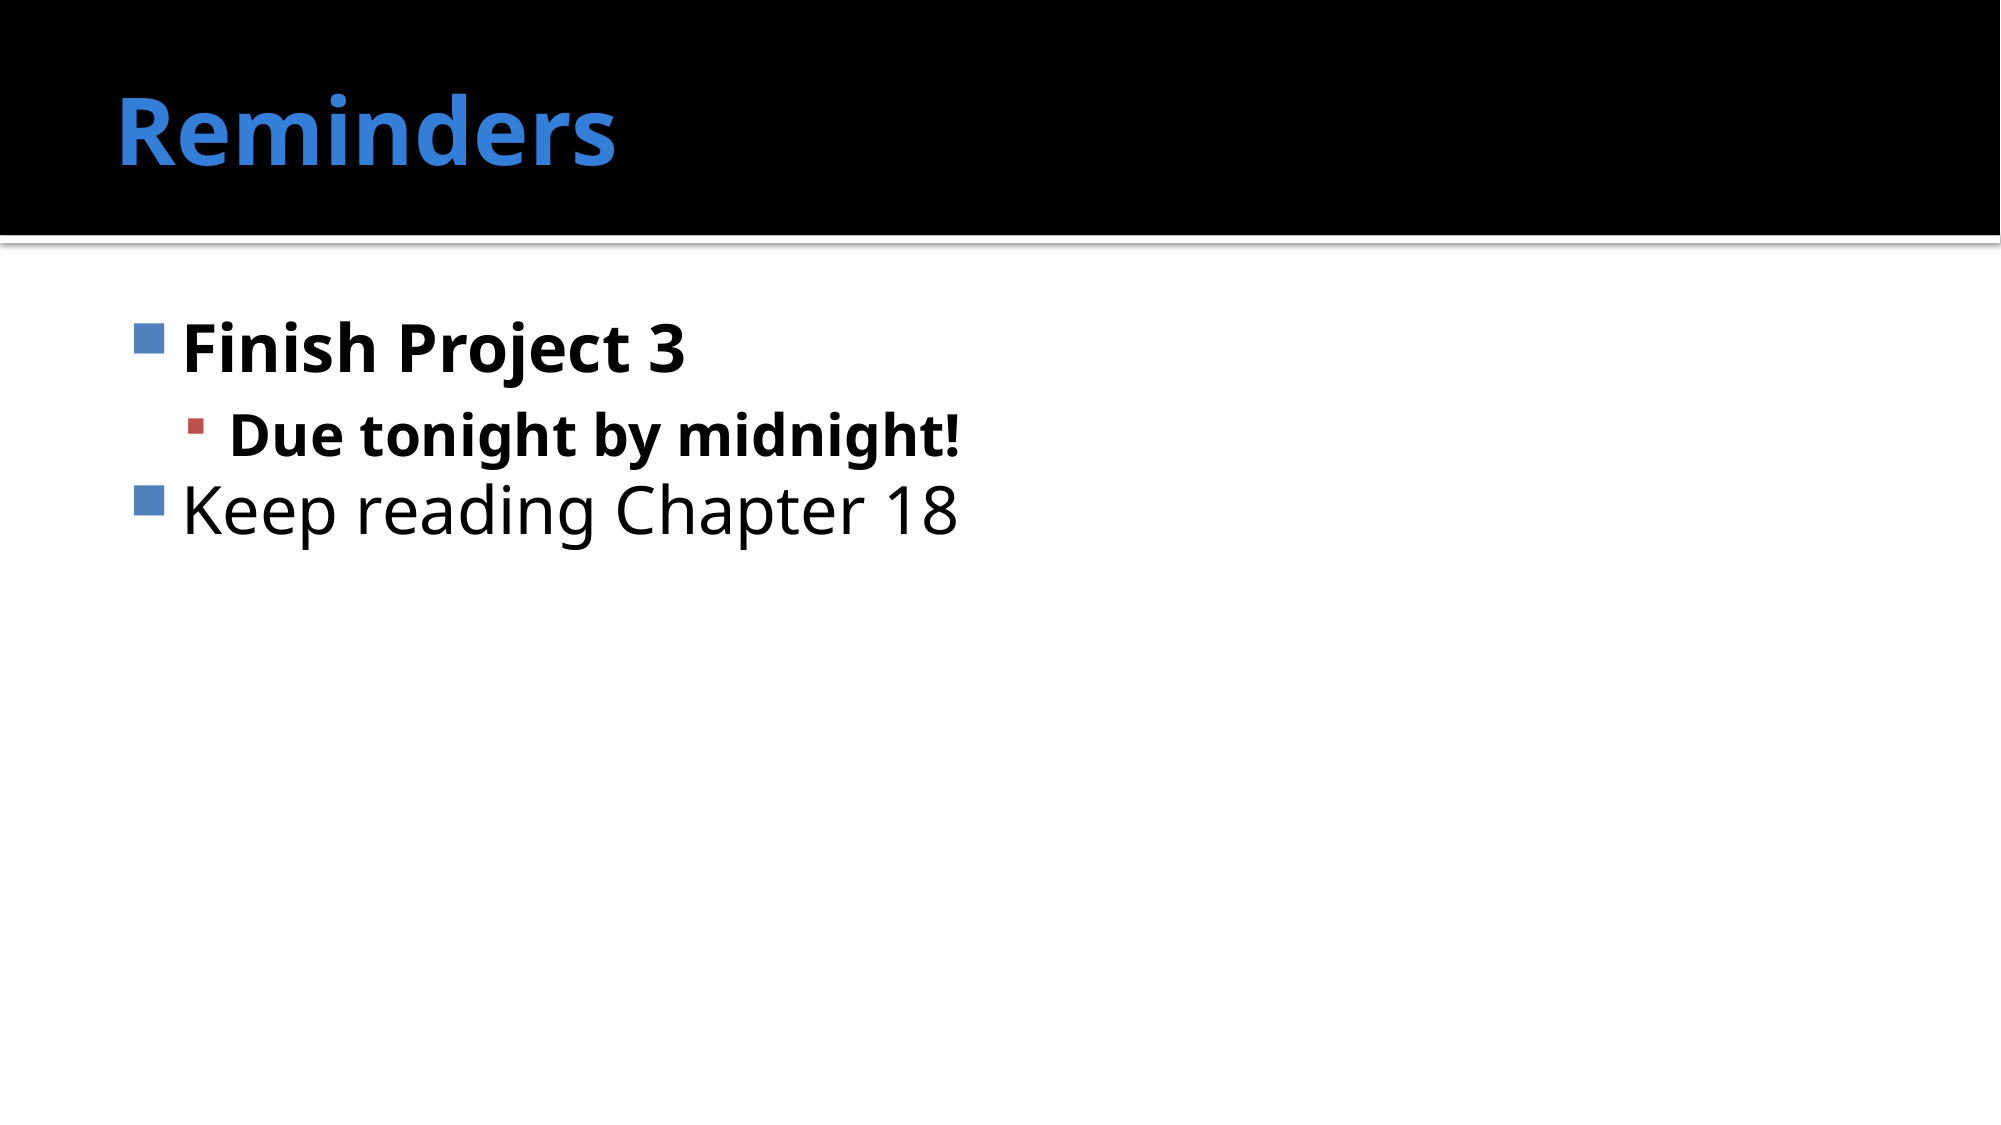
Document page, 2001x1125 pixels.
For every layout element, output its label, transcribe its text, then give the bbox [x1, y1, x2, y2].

title Reminders [99, 25, 1900, 231]
list Finish Project 3 Due tonight by midnight! Keep reading Chapter 18 [99, 291, 1900, 1050]
